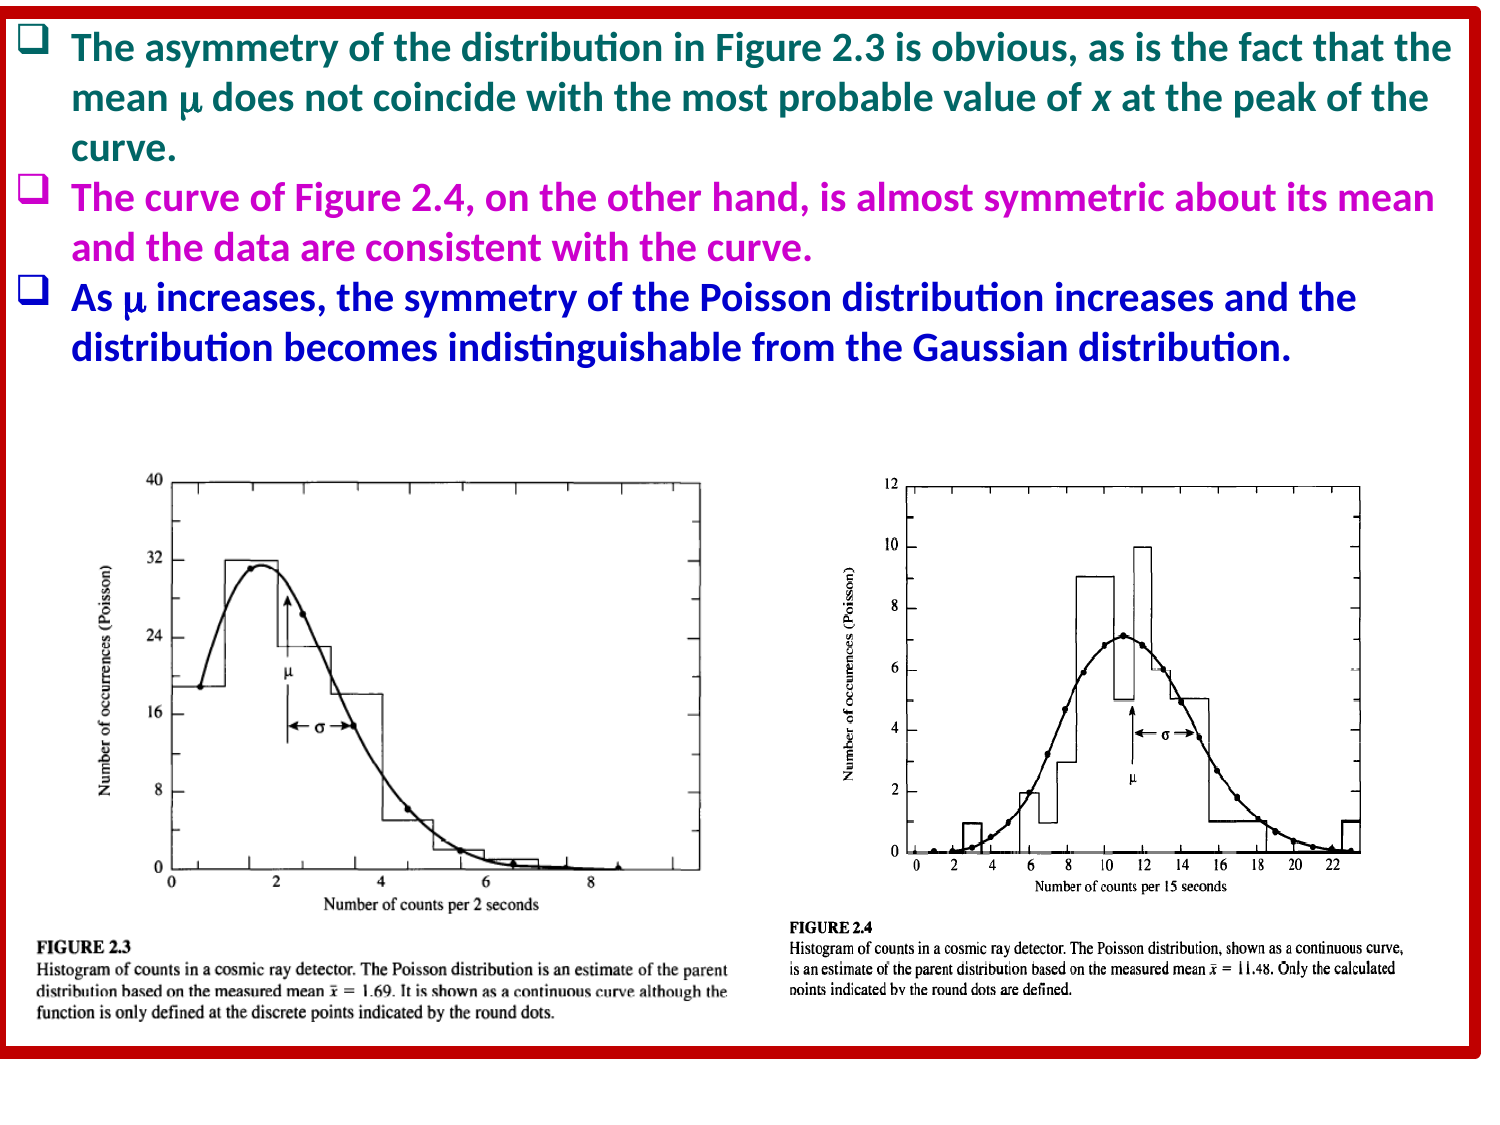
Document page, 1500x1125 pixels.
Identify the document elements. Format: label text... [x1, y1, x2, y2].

picture [30, 440, 1447, 1029]
text_box The asymmetry of the distribution in Figure 2.3 is obvious, as is the fact that the mean  does not coincide with the most probable value of x at the peak of the curve. The curve of Figure 2.4, on the other hand, is almost symmetric about its mean and the data are consistent with the curve. As  increases, the symmetry of the Poisson distribution increases and the distribution becomes indistinguishable from the Gaussian distribution. [0, 12, 1475, 1053]
